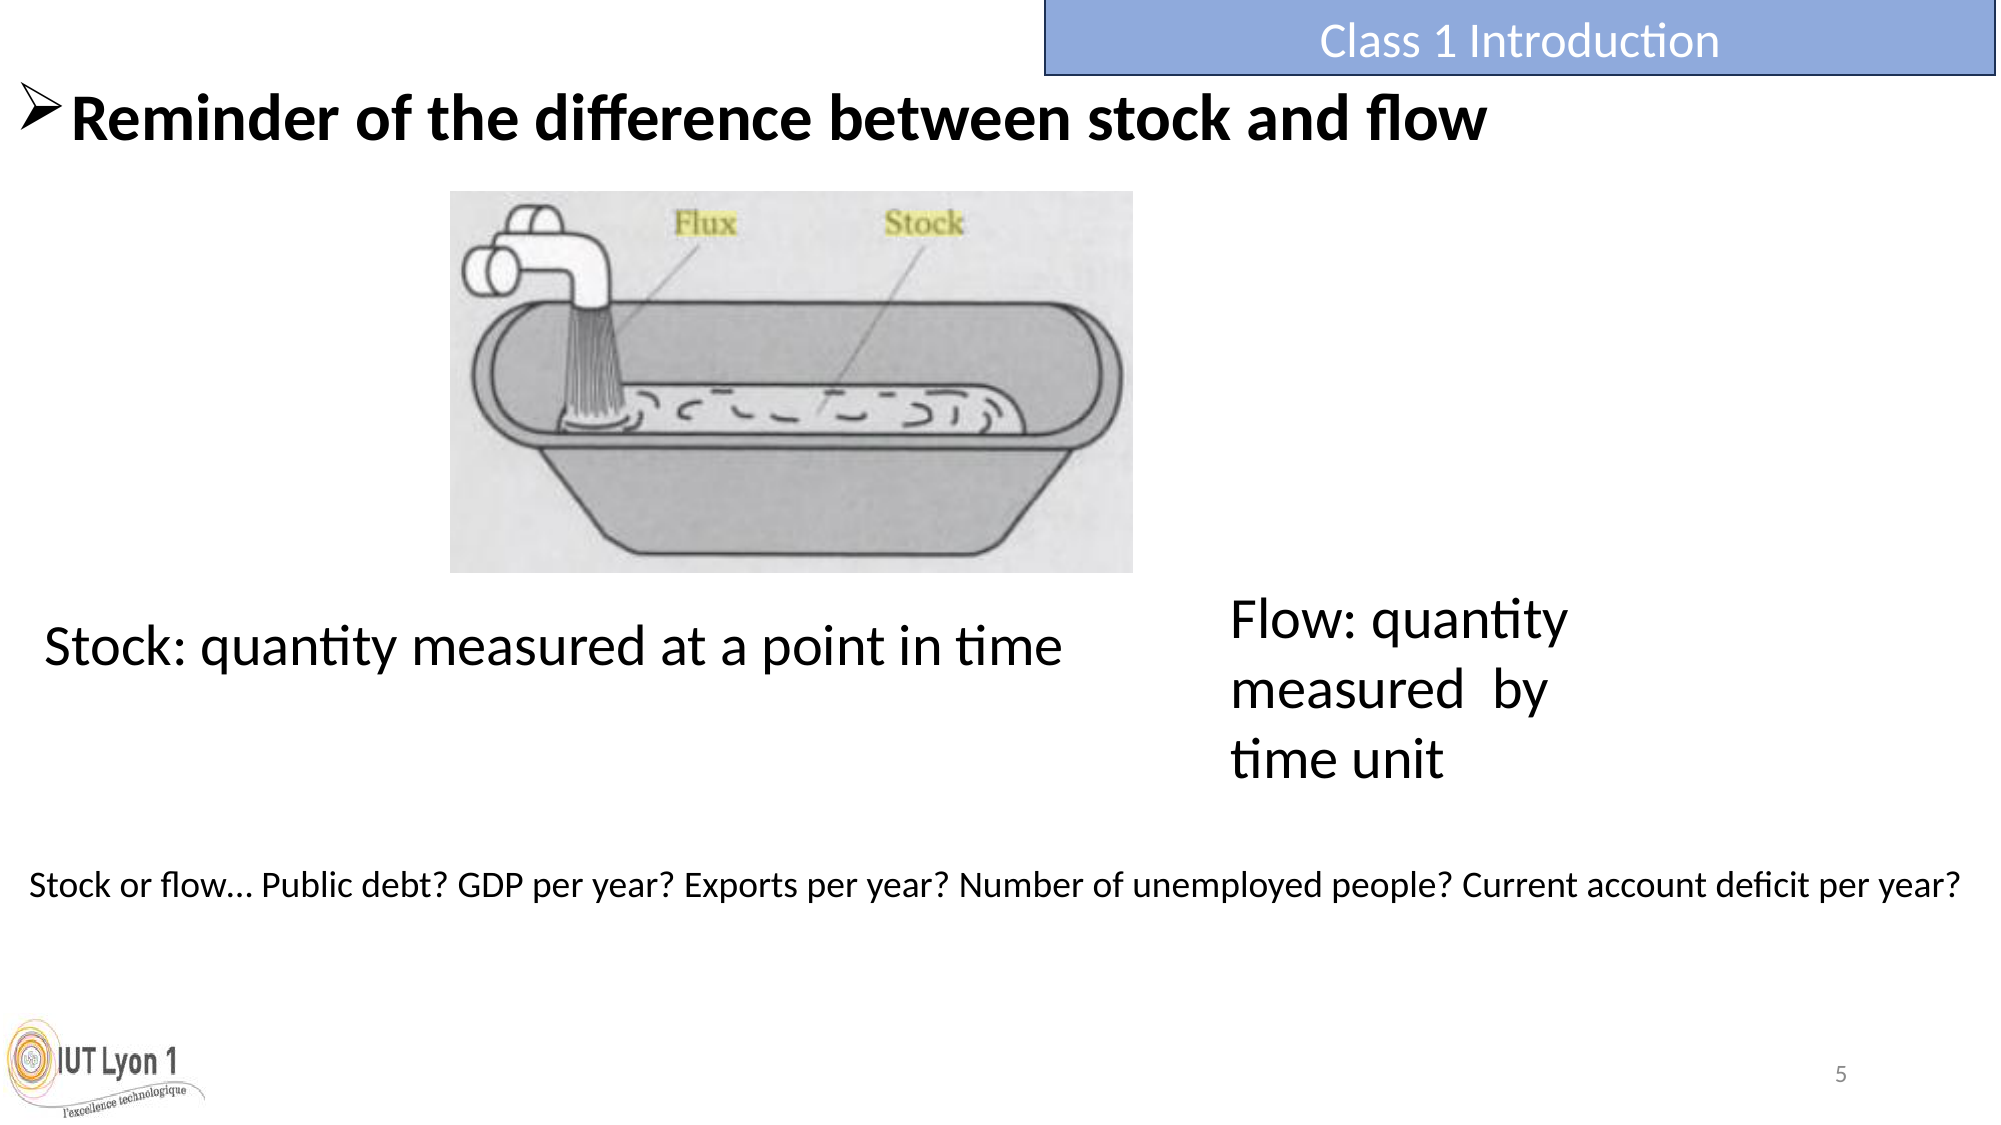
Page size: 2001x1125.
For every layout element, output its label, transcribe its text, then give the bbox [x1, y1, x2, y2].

subtitle Reminder of the difference between stock and flow [0, 75, 1999, 1125]
picture [3, 1013, 207, 1124]
slide_number 5 [1412, 1042, 1863, 1103]
picture [449, 191, 1133, 573]
text_box Flow: quantity measured by time unit [1215, 573, 1610, 798]
text_box Class 1 Introduction [1044, 0, 1996, 76]
text_box Stock: quantity measured at a point in time [29, 600, 1080, 730]
text_box Stock or flow… Public debt? GDP per year? Exports per year? Number of unemployed people? Current account deficit per year? [14, 852, 1997, 912]
